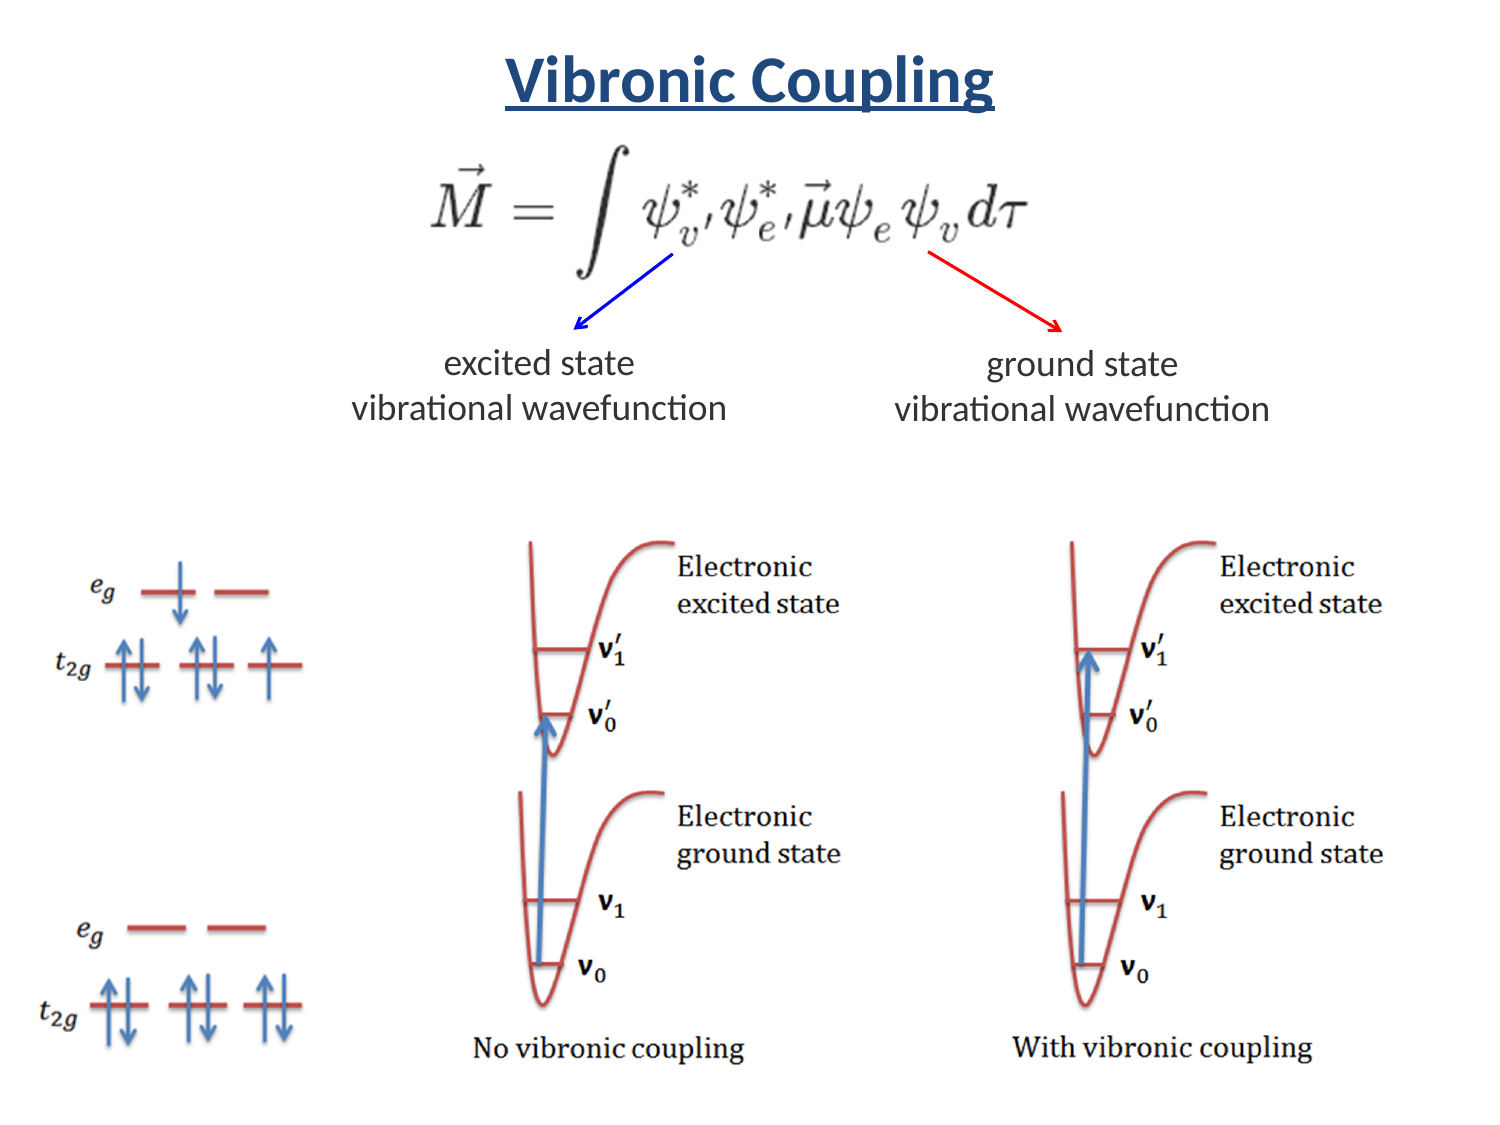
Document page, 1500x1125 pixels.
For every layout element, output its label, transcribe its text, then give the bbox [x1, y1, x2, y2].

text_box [927, 251, 1063, 333]
picture [418, 117, 1031, 286]
text_box ground state vibrational wavefunction [869, 331, 1296, 437]
picture [998, 535, 1443, 1084]
text_box Vibronic Coupling [74, 0, 1425, 151]
picture [454, 535, 867, 1089]
picture [40, 558, 326, 717]
text_box excited state vibrational wavefunction [326, 330, 753, 436]
picture [31, 890, 326, 1068]
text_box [573, 253, 673, 330]
